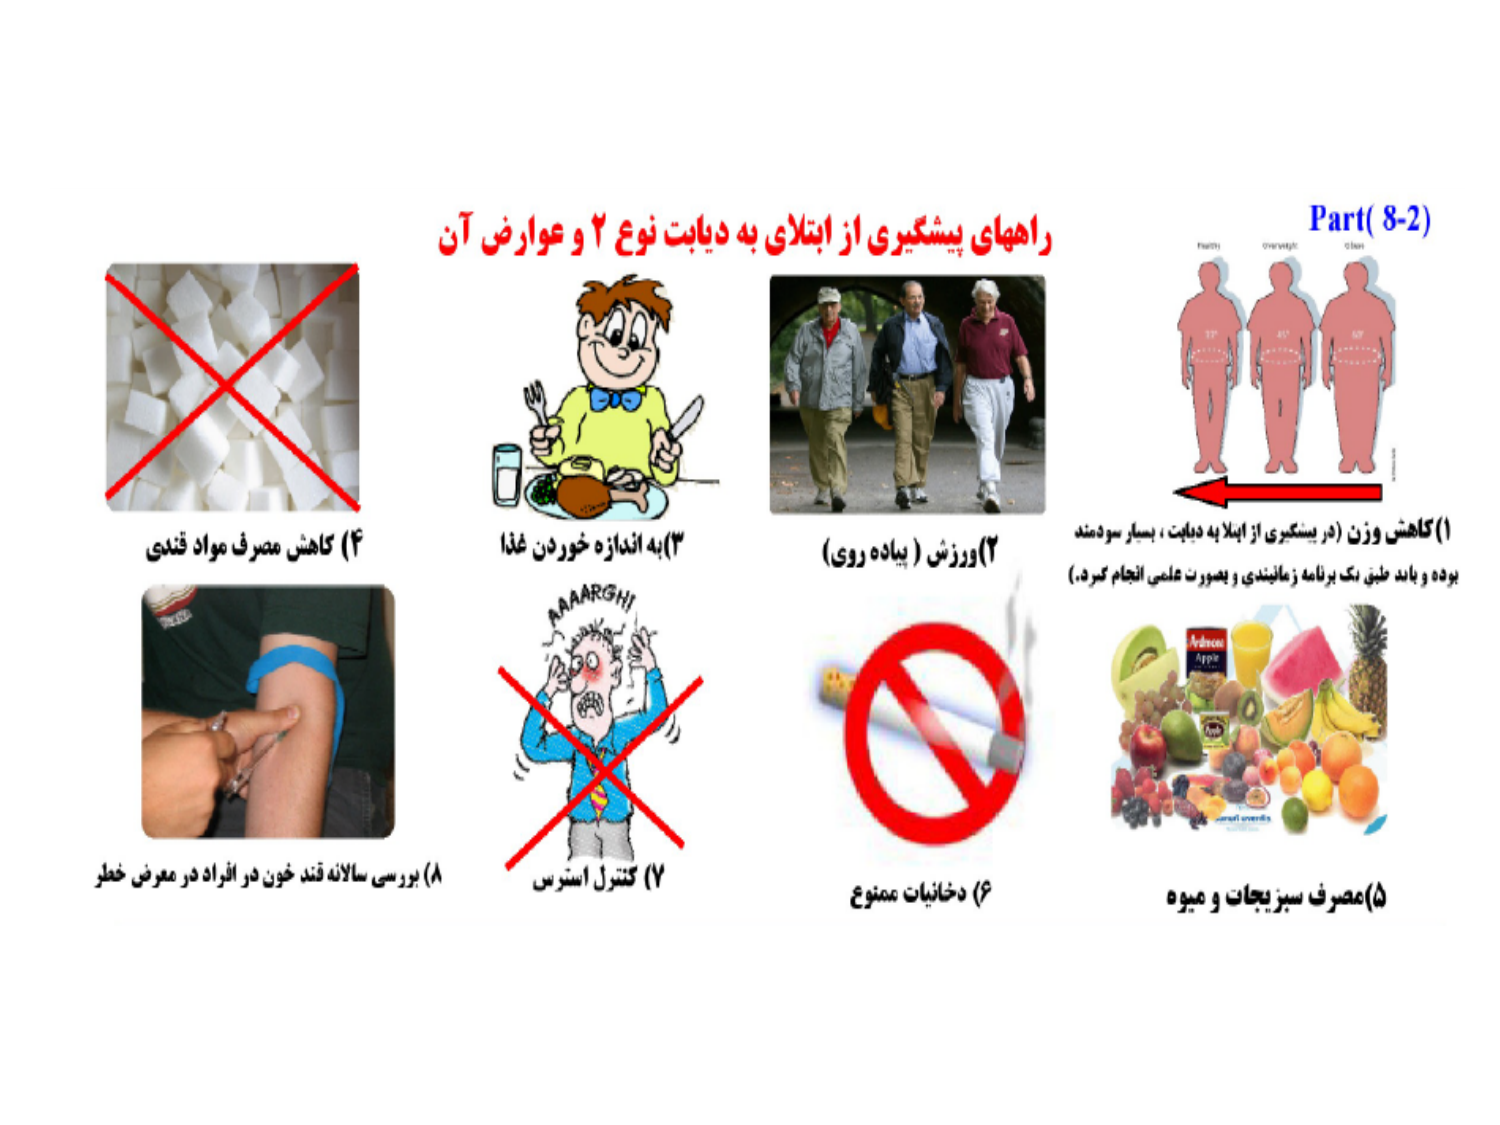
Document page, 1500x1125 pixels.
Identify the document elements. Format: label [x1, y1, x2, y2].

picture [49, 187, 1466, 926]
